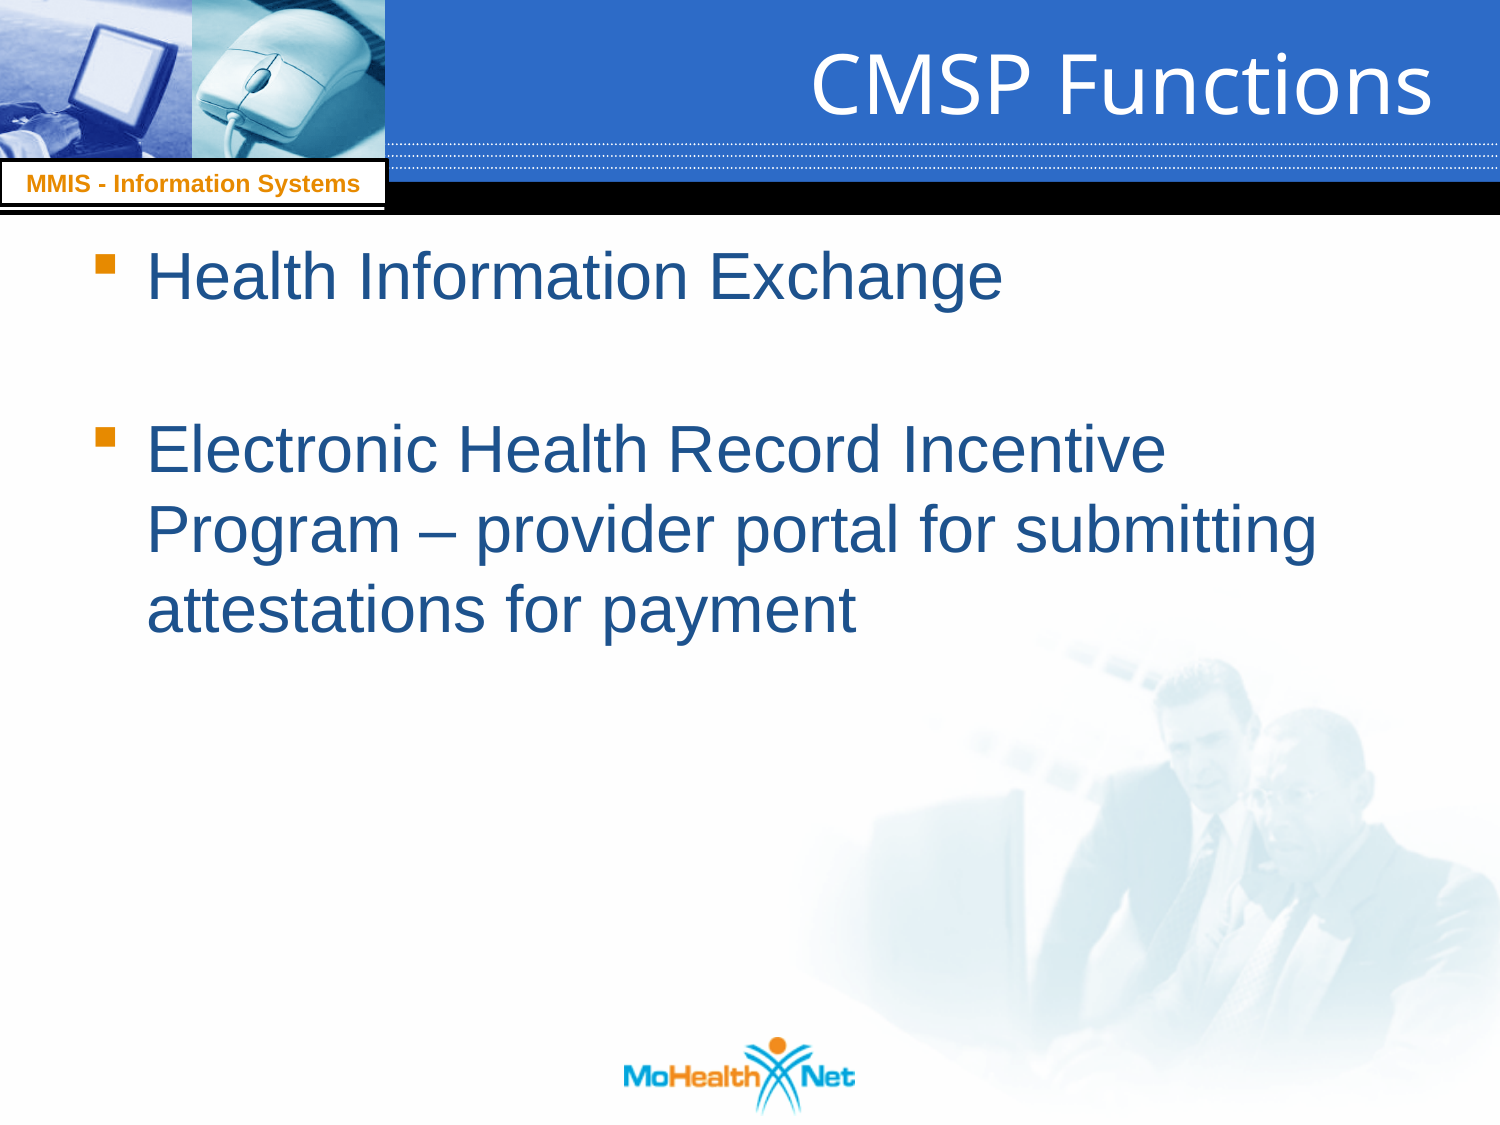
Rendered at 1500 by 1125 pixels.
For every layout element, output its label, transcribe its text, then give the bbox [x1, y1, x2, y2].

title CMSP Functions [412, 37, 1451, 126]
list Health Information Exchange Electronic Health Record Incentive Program – provider portal for submitting attestations for payment [74, 224, 1426, 1050]
picture [0, 215, 1500, 1125]
picture [0, 0, 385, 158]
